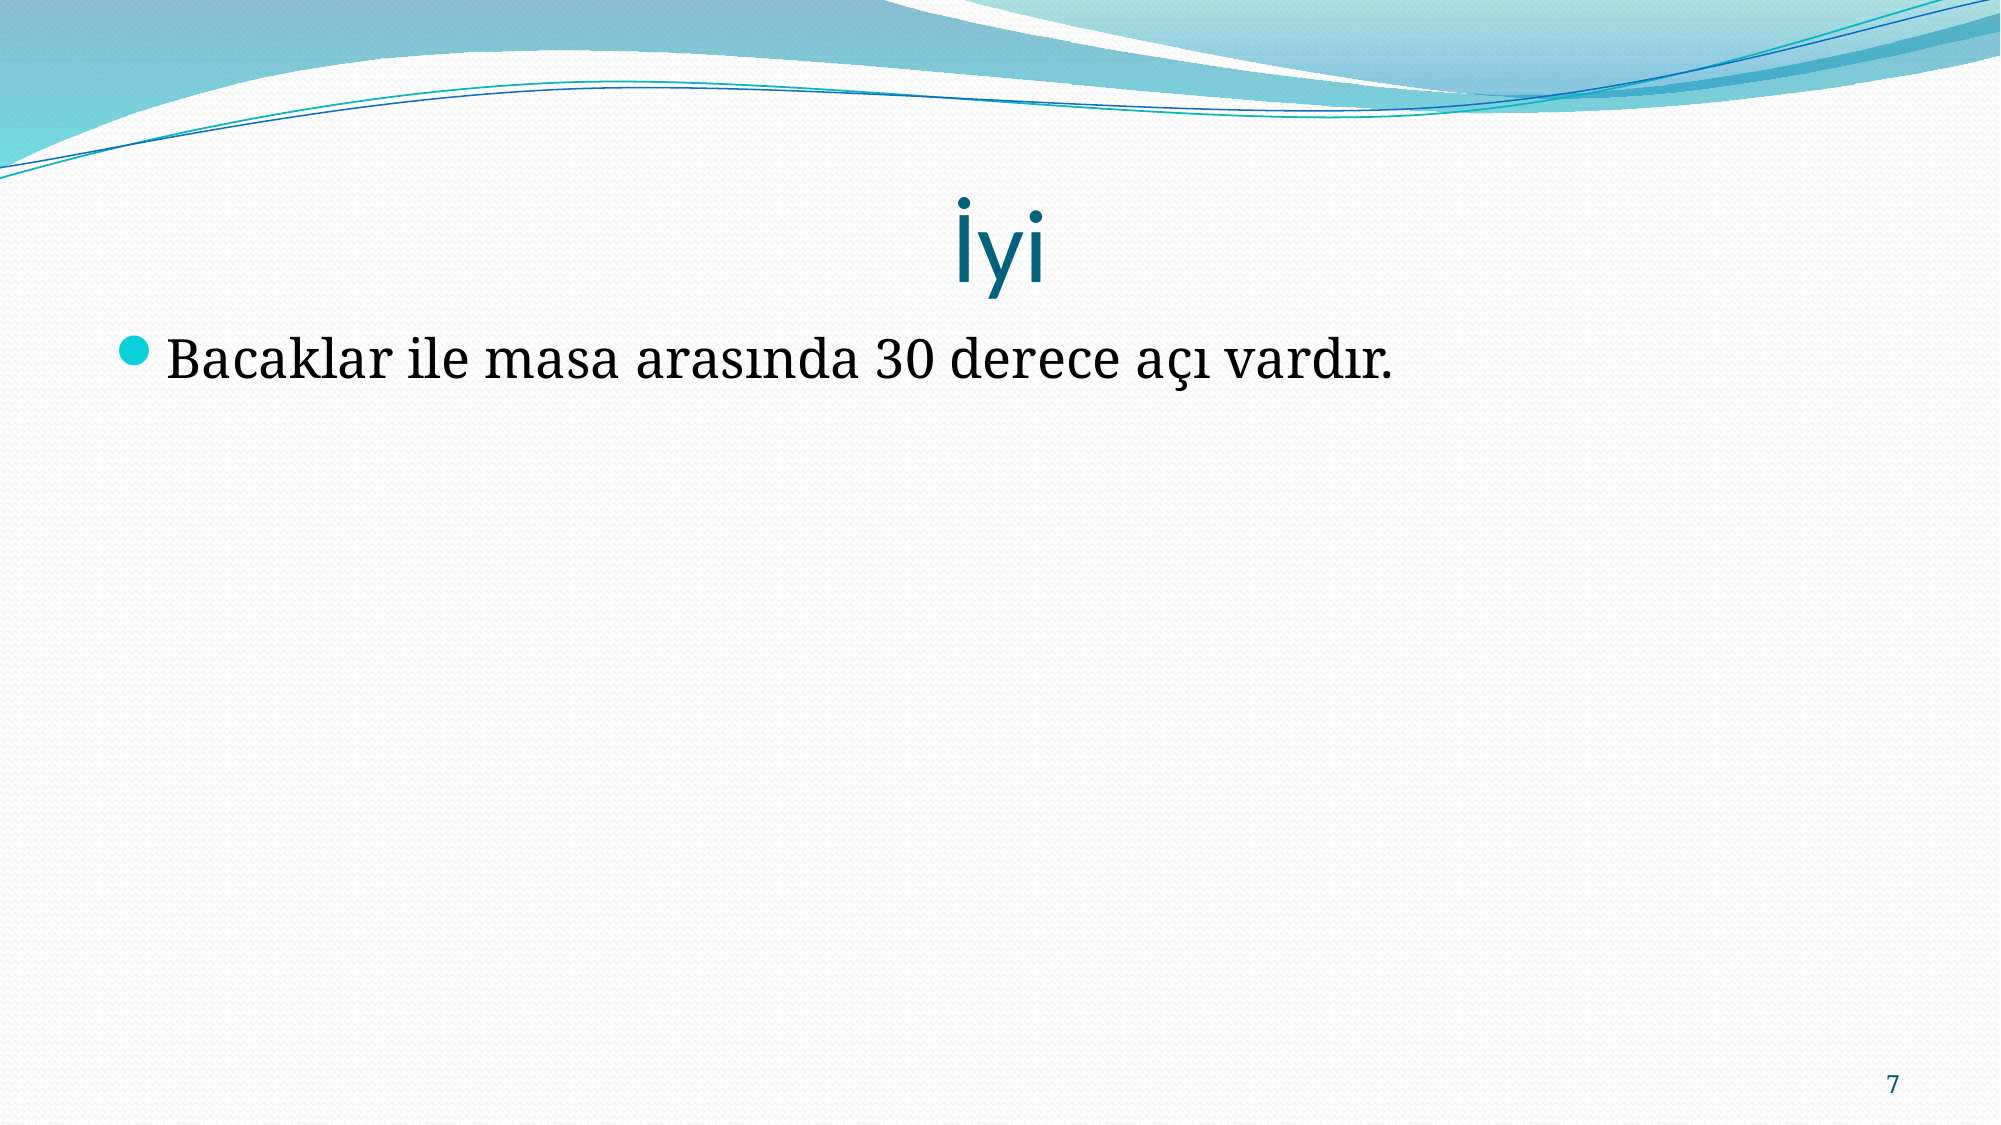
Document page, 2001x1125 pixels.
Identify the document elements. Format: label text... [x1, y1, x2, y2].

list Bacaklar ile masa arasında 30 derece açı vardır. [99, 317, 1900, 1038]
title İyi [99, 115, 1900, 303]
slide_number 7 [1733, 1042, 1900, 1103]
